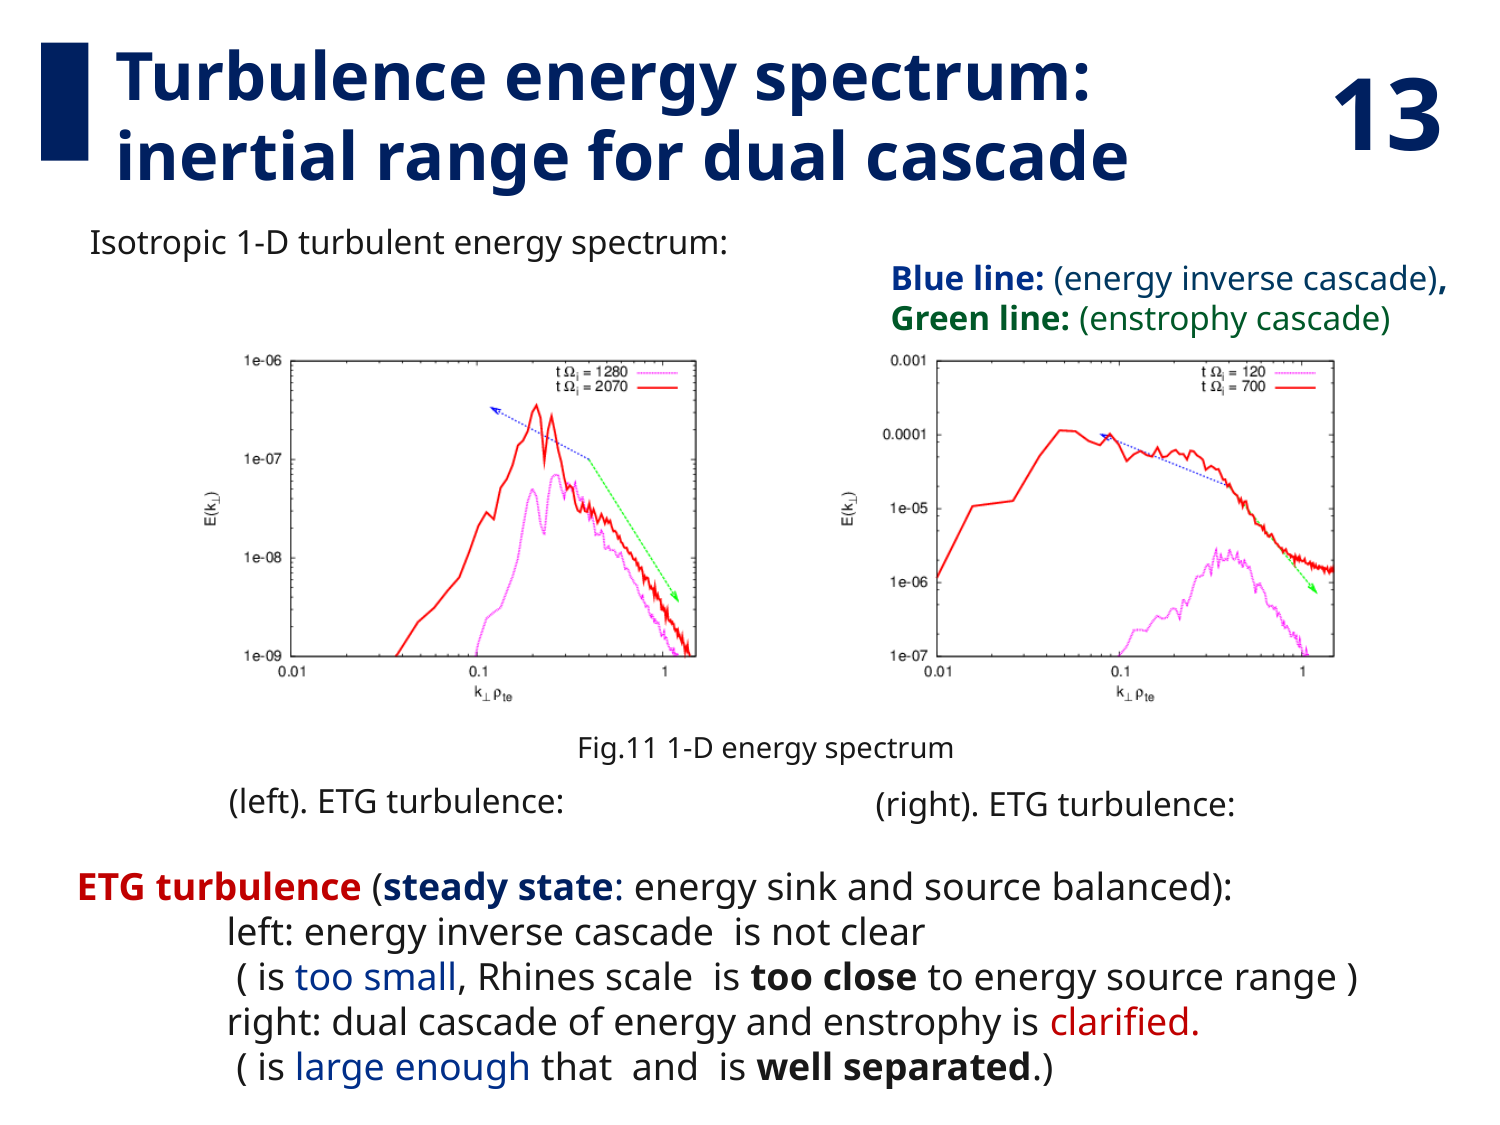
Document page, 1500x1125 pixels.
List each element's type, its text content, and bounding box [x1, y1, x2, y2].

picture [819, 343, 1356, 720]
picture [181, 343, 719, 720]
title Turbulence energy spectrum: inertial range for dual cascade [100, 42, 1459, 185]
